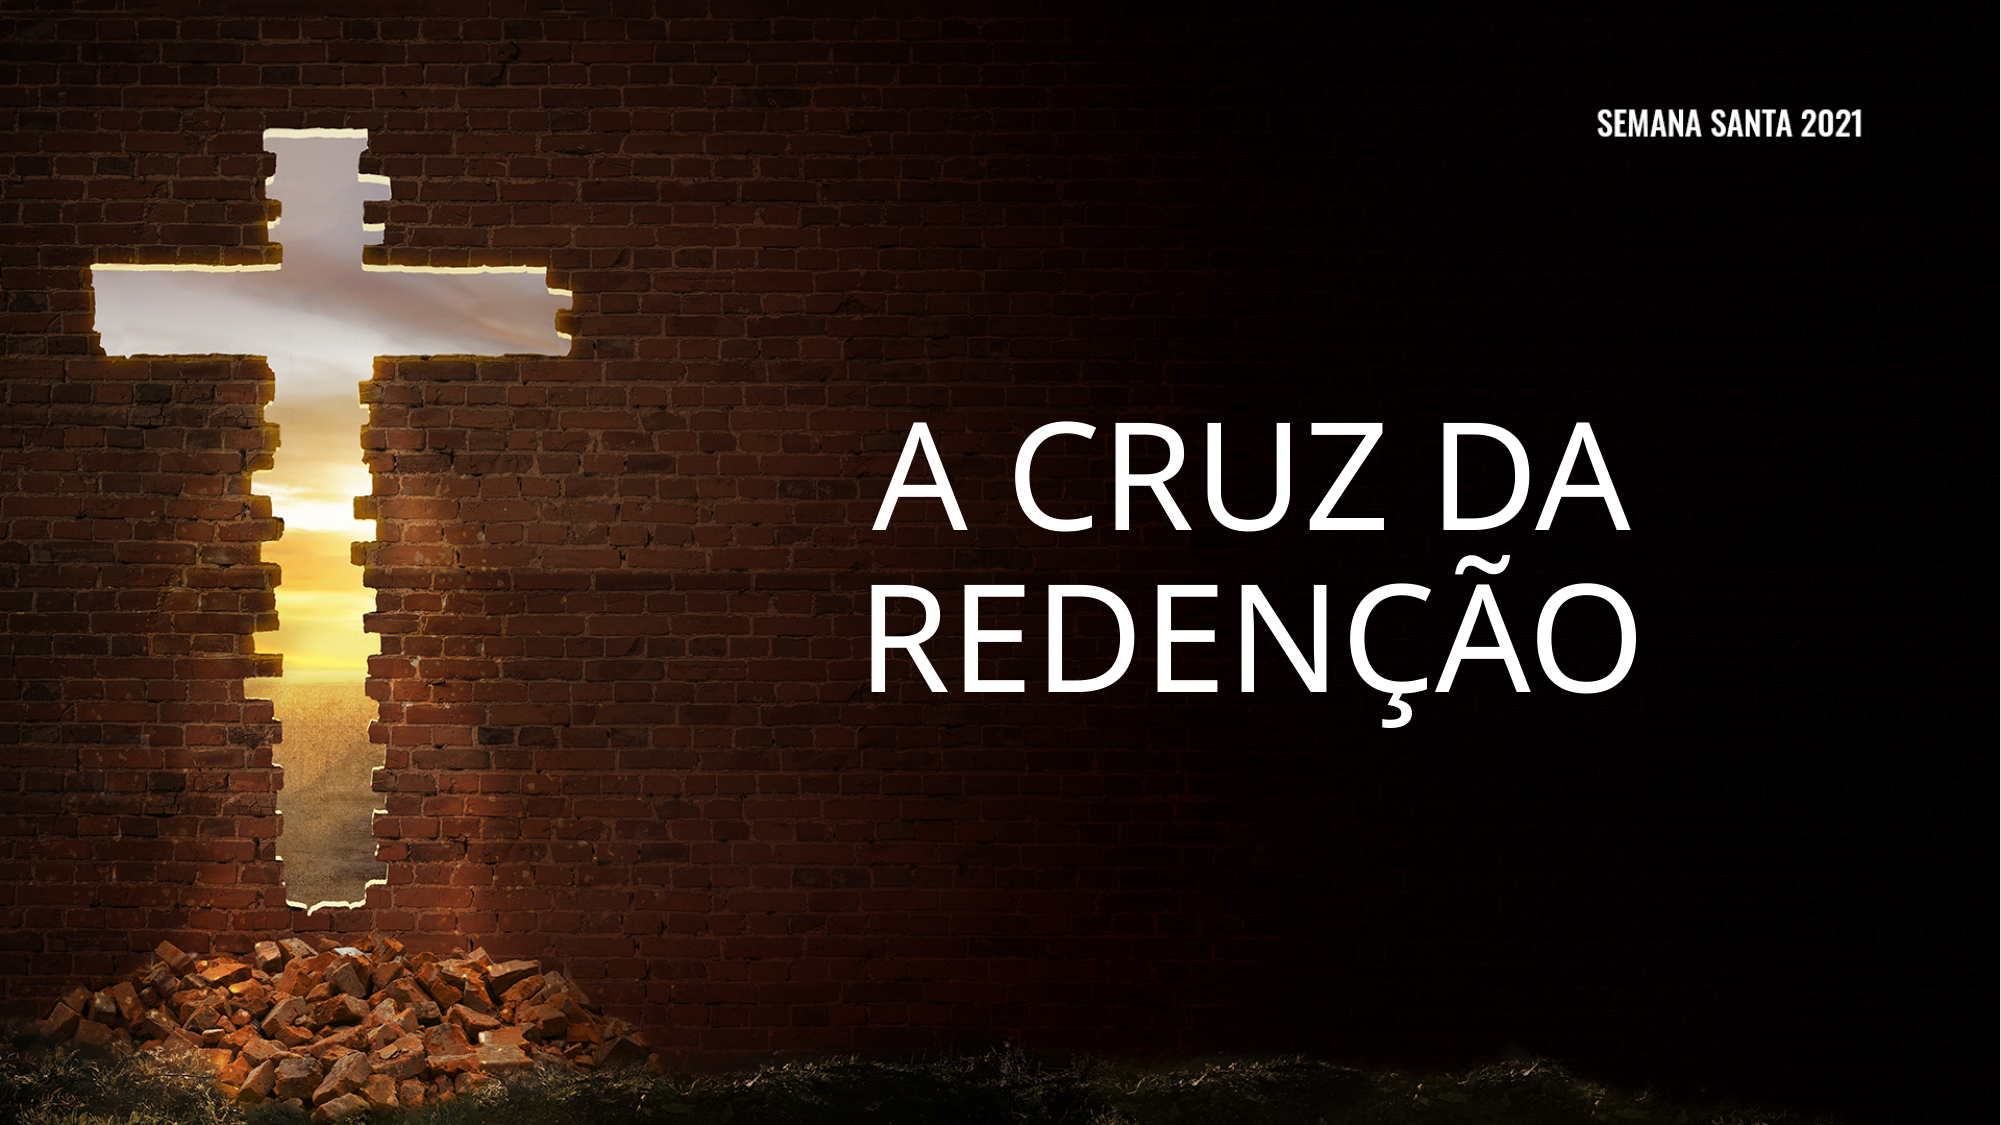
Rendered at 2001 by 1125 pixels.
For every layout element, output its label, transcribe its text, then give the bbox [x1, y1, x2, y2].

picture [0, 0, 2001, 1125]
title A CRUZ DA REDENÇÃO [631, 328, 1873, 797]
